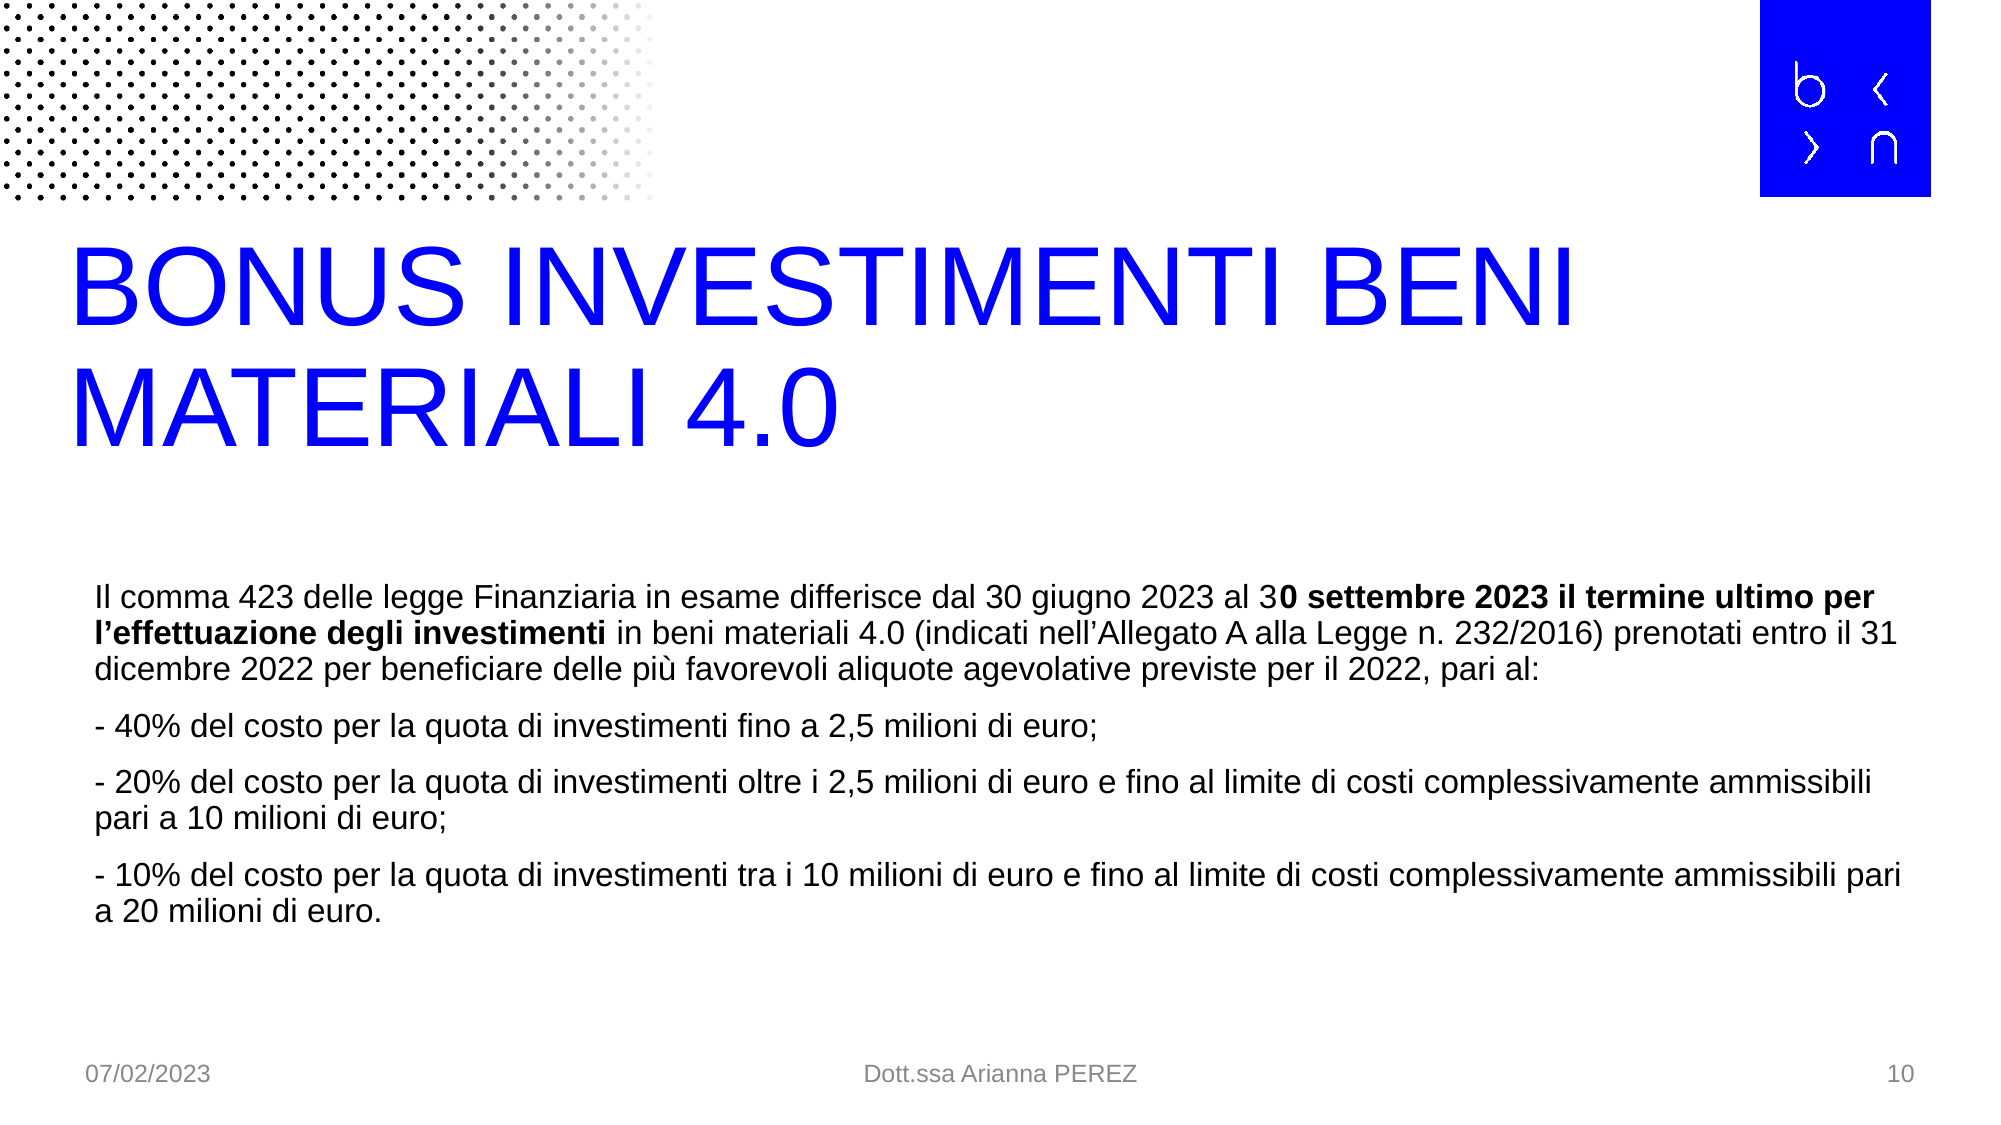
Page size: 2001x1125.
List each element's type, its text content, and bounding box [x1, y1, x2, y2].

picture [1, 0, 655, 203]
picture [1761, 27, 1930, 197]
slide_number 10 [1479, 1042, 1930, 1103]
title BONUS INVESTIMENTI BENI MATERIALI 4.0 [54, 134, 1672, 565]
footer Dott.ssa Arianna PEREZ [542, 1042, 1460, 1103]
subtitle Il comma 423 delle legge Finanziaria in esame differisce dal 30 giugno 2023 al 30 settembre 2023 il termine ultimo per l’effettuazione degli investimenti in beni materiali 4.0 (indicati nell’Allegato A alla Legge n. 232/2016) prenotati entro il 31 dicembre 2022 per beneficiare delle più favorevoli aliquote agevolative previste per il 2022, pari al: - 40% del costo per la quota di investimenti fino a 2,5 milioni di euro; - 20% del costo per la quota di investimenti oltre i 2,5 milioni di euro e fino al limite di costi complessivamente ammissibili pari a 10 milioni di euro; - 10% del costo per la quota di investimenti tra i 10 milioni di euro e fino al limite di costi complessivamente ammissibili pari a 20 milioni di euro. [79, 511, 1925, 1011]
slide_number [70, 1042, 521, 1103]
